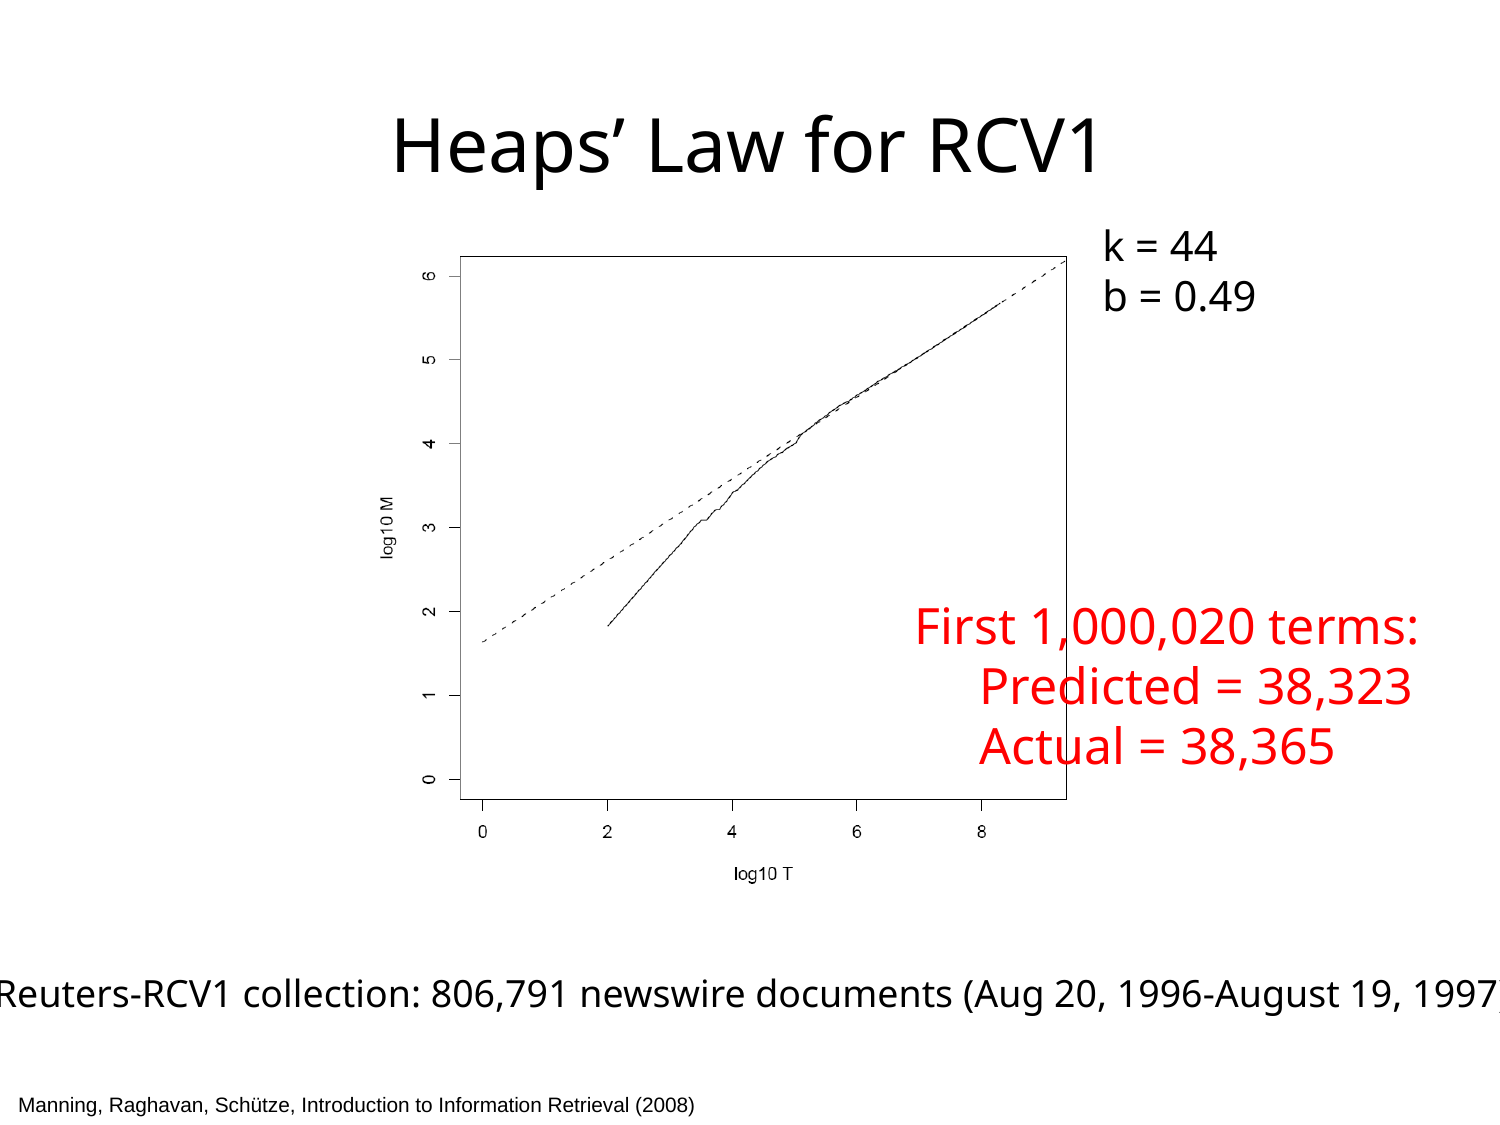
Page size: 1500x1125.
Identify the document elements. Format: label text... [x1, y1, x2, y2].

picture [349, 224, 1102, 913]
text_box Heaps’ Law for RCV1 [0, 90, 1500, 203]
text_box Manning, Raghavan, Schütze, Introduction to Information Retrieval (2008) [3, 1084, 711, 1125]
text_box Reuters-RCV1 collection: 806,791 newswire documents (Aug 20, 1996-August 19, 1997) [0, 962, 1500, 1023]
text_box First 1,000,020 terms: Predicted = 38,323 Actual = 38,365 [1106, 587, 1435, 783]
text_box k = 44 b = 0.49 [1087, 212, 1275, 328]
